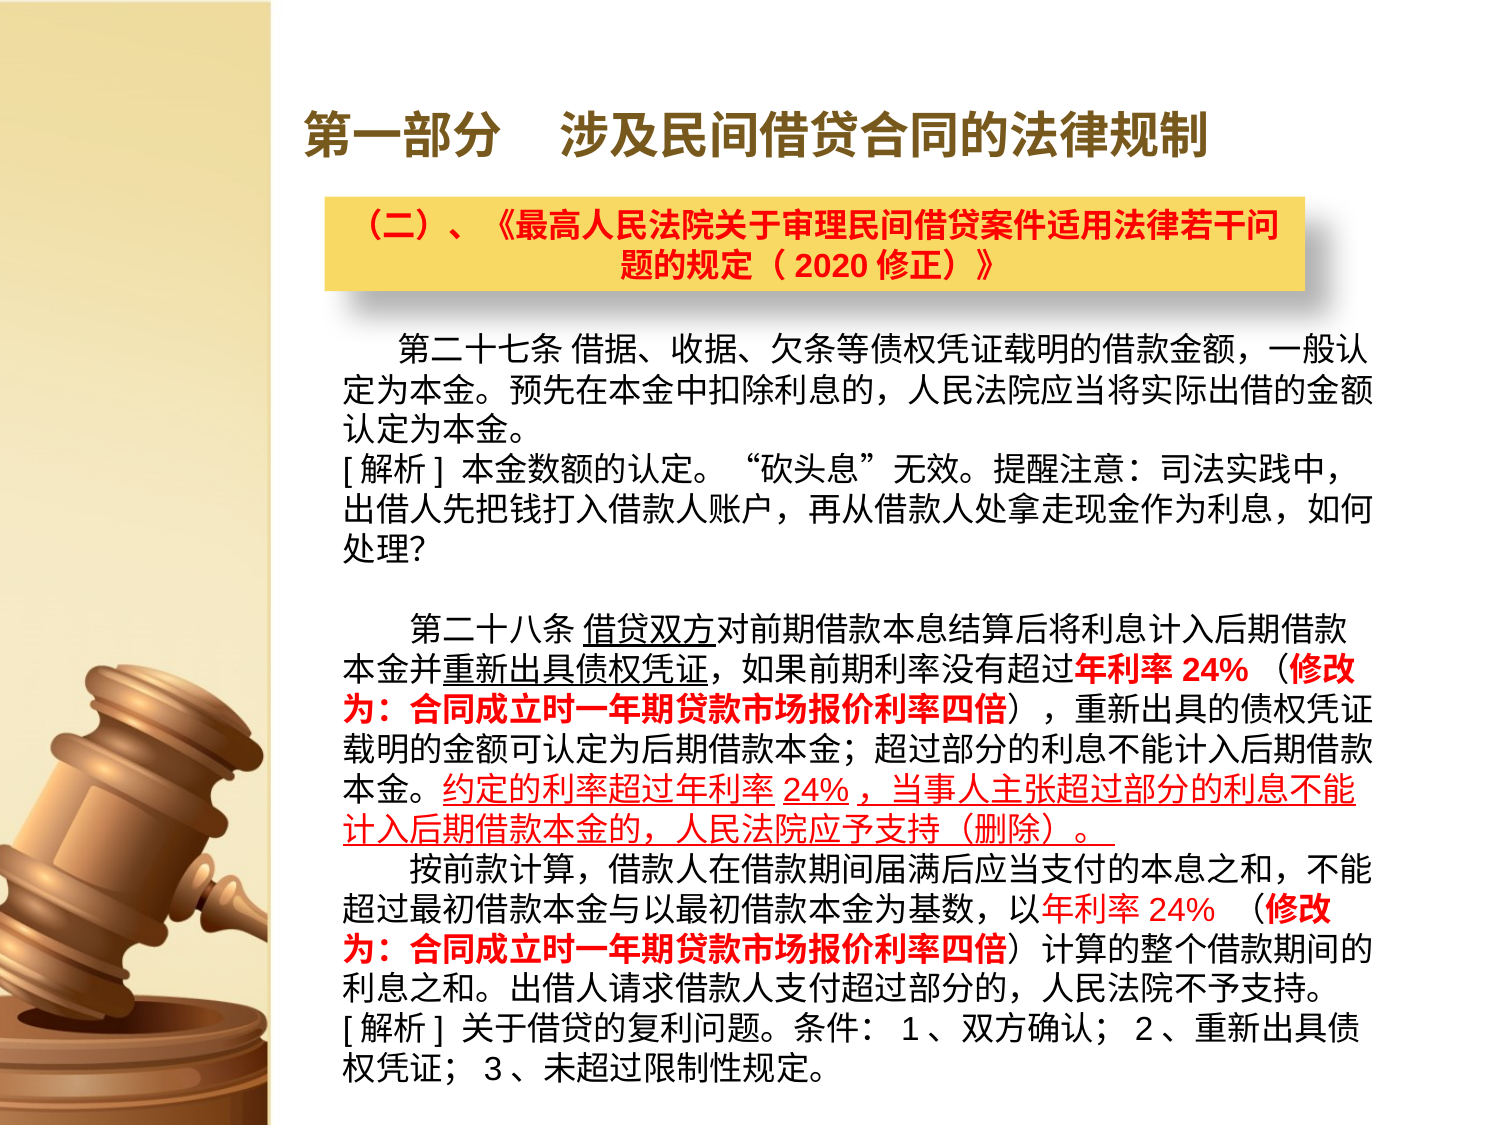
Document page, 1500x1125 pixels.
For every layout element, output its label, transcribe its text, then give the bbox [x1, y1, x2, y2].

text_box （二）、《最高人民法院关于审理民间借贷案件适用法律若干问题的规定（2020修正）》 [324, 196, 1306, 292]
picture [0, 0, 1498, 1125]
text_box 第二十七条 借据、收据、欠条等债权凭证载明的借款金额，一般认定为本金。预先在本金中扣除利息的，人民法院应当将实际出借的金额认定为本金。 [解析] 本金数额的认定。“砍头息”无效。提醒注意：司法实践中，出借人先把钱打入借款人账户，再从借款人处拿走现金作为利息，如何处理？ 第二十八条 借贷双方对前期借款本息结算后将利息计入后期借款本金并重新出具债权凭证，如果前期利率没有超过年利率24%（修改为：合同成立时一年期贷款市场报价利率四倍），重新出具的债权凭证载明的金额可认定为后期借款本金；超过部分的利息不能计入后期借款本金。约定的利率超过年利率24%，当事人主张超过部分的利息不能计入后期借款本金的，人民法院应予支持（删除）。 按前款计算，借款人在借款期间届满后应当支付的本息之和，不能超过最初借款本金与以最初借款本金为基数，以年利率24% （修改为：合同成立时一年期贷款市场报价利率四倍）计算的整个借款期间的利息之和。出借人请求借款人支付超过部分的，人民法院不予支持。 [解析] 关于借贷的复利问题。条件：1、双方确认；2、重新出具债权凭证；3、未超过限制性规定。 [328, 316, 1395, 1125]
title 第一部分 涉及民间借贷合同的法律规制 [287, 73, 1455, 173]
